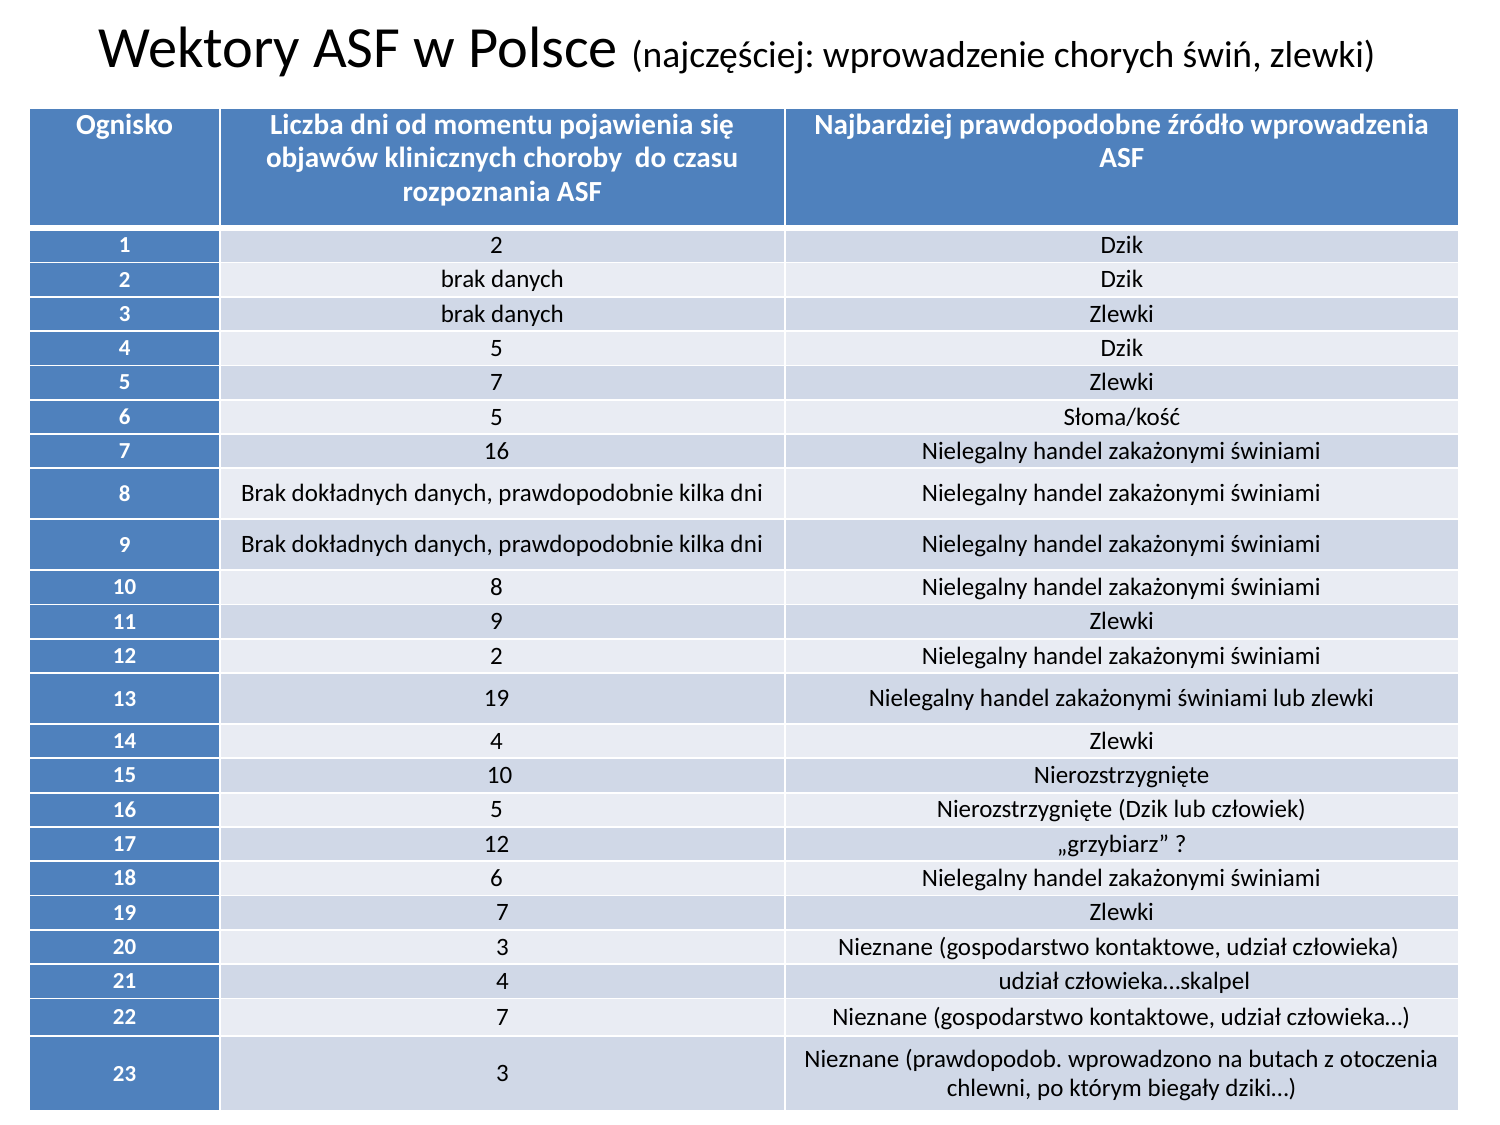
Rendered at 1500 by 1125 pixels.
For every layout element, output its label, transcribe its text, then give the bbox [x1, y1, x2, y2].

table_cell udział człowieka…skalpel [786, 965, 1458, 998]
table_cell Zlewki [786, 298, 1458, 330]
table_cell Dzik [786, 263, 1458, 296]
table_cell Zlewki [786, 725, 1458, 757]
table_cell Nierozstrzygnięte (Dzik lub człowiek) [786, 794, 1458, 826]
table_cell Nierozstrzygnięte [786, 759, 1458, 792]
table_cell 3 [221, 931, 784, 963]
table_cell 22 [30, 999, 219, 1035]
table_cell 12 [221, 828, 784, 860]
table_cell 19 [221, 674, 784, 723]
table_cell Brak dokładnych danych, prawdopodobnie kilka dni [221, 469, 784, 518]
table_cell 10 [30, 571, 219, 604]
table_cell Nielegalny handel zakażonymi świniami [786, 571, 1458, 604]
table_cell Nielegalny handel zakażonymi świniami [786, 520, 1458, 569]
table_cell 19 [30, 896, 219, 929]
table_cell 7 [221, 366, 784, 399]
table_cell Słoma/kość [786, 401, 1458, 433]
table_cell Nielegalny handel zakażonymi świniami lub zlewki [786, 674, 1458, 723]
table_header Ognisko [30, 109, 219, 225]
table_cell 2 [221, 231, 784, 262]
table_cell 4 [221, 725, 784, 757]
table_cell Nielegalny handel zakażonymi świniami [786, 640, 1458, 672]
table_cell Dzik [786, 332, 1458, 365]
table_cell 3 [221, 1037, 784, 1110]
table_cell 13 [30, 674, 219, 723]
table_cell 21 [30, 965, 219, 998]
table_cell 17 [30, 828, 219, 860]
table_cell Nielegalny handel zakażonymi świniami [786, 469, 1458, 518]
table_cell 5 [221, 332, 784, 365]
table_cell 23 [30, 1037, 219, 1110]
table_cell 12 [30, 640, 219, 672]
table_cell 2 [221, 640, 784, 672]
table_cell 11 [30, 605, 219, 638]
table_cell Dzik [786, 231, 1458, 262]
text_box Wektory ASF w Polsce (najczęściej: wprowadzenie chorych świń, zlewki) [83, 2, 1405, 87]
table_cell 8 [30, 469, 219, 518]
table_cell 15 [30, 759, 219, 792]
table_cell 6 [221, 862, 784, 895]
table_cell 3 [30, 298, 219, 330]
table_cell „grzybiarz” ? [786, 828, 1458, 860]
table_cell Zlewki [786, 896, 1458, 929]
table_cell 18 [30, 862, 219, 895]
table_cell Brak dokładnych danych, prawdopodobnie kilka dni [221, 520, 784, 569]
table_cell Nieznane (prawdopodob. wprowadzono na butach z otoczenia chlewni, po którym biegały dziki…) [786, 1037, 1458, 1110]
table_cell 2 [30, 263, 219, 296]
table_cell 8 [221, 571, 784, 604]
table_cell 16 [30, 794, 219, 826]
table_cell brak danych [221, 263, 784, 296]
table_cell 5 [30, 366, 219, 399]
table_cell 7 [221, 896, 784, 929]
table_cell 5 [221, 401, 784, 433]
table_cell Nieznane (gospodarstwo kontaktowe, udział człowieka…) [786, 999, 1458, 1035]
table_cell 1 [30, 231, 219, 262]
table_cell 10 [221, 759, 784, 792]
table_cell 7 [30, 435, 219, 467]
table_cell 5 [221, 794, 784, 826]
table_cell brak danych [221, 298, 784, 330]
table_cell 20 [30, 931, 219, 963]
table_cell Nieznane (gospodarstwo kontaktowe, udział człowieka) [786, 931, 1458, 963]
table_cell 14 [30, 725, 219, 757]
table_cell Nielegalny handel zakażonymi świniami [786, 435, 1458, 467]
table_cell 16 [221, 435, 784, 467]
table_header Liczba dni od momentu pojawienia się objawów klinicznych choroby do czasu rozpoznania ASF [221, 109, 784, 225]
table_cell 9 [30, 520, 219, 569]
table_header Najbardziej prawdopodobne źródło wprowadzenia ASF [786, 109, 1458, 225]
table_cell 9 [221, 605, 784, 638]
table_cell 4 [30, 332, 219, 365]
table_cell 7 [221, 999, 784, 1035]
table_cell Zlewki [786, 366, 1458, 399]
table_cell 4 [221, 965, 784, 998]
table_cell Nielegalny handel zakażonymi świniami [786, 862, 1458, 895]
table_cell 6 [30, 401, 219, 433]
table_cell Zlewki [786, 605, 1458, 638]
